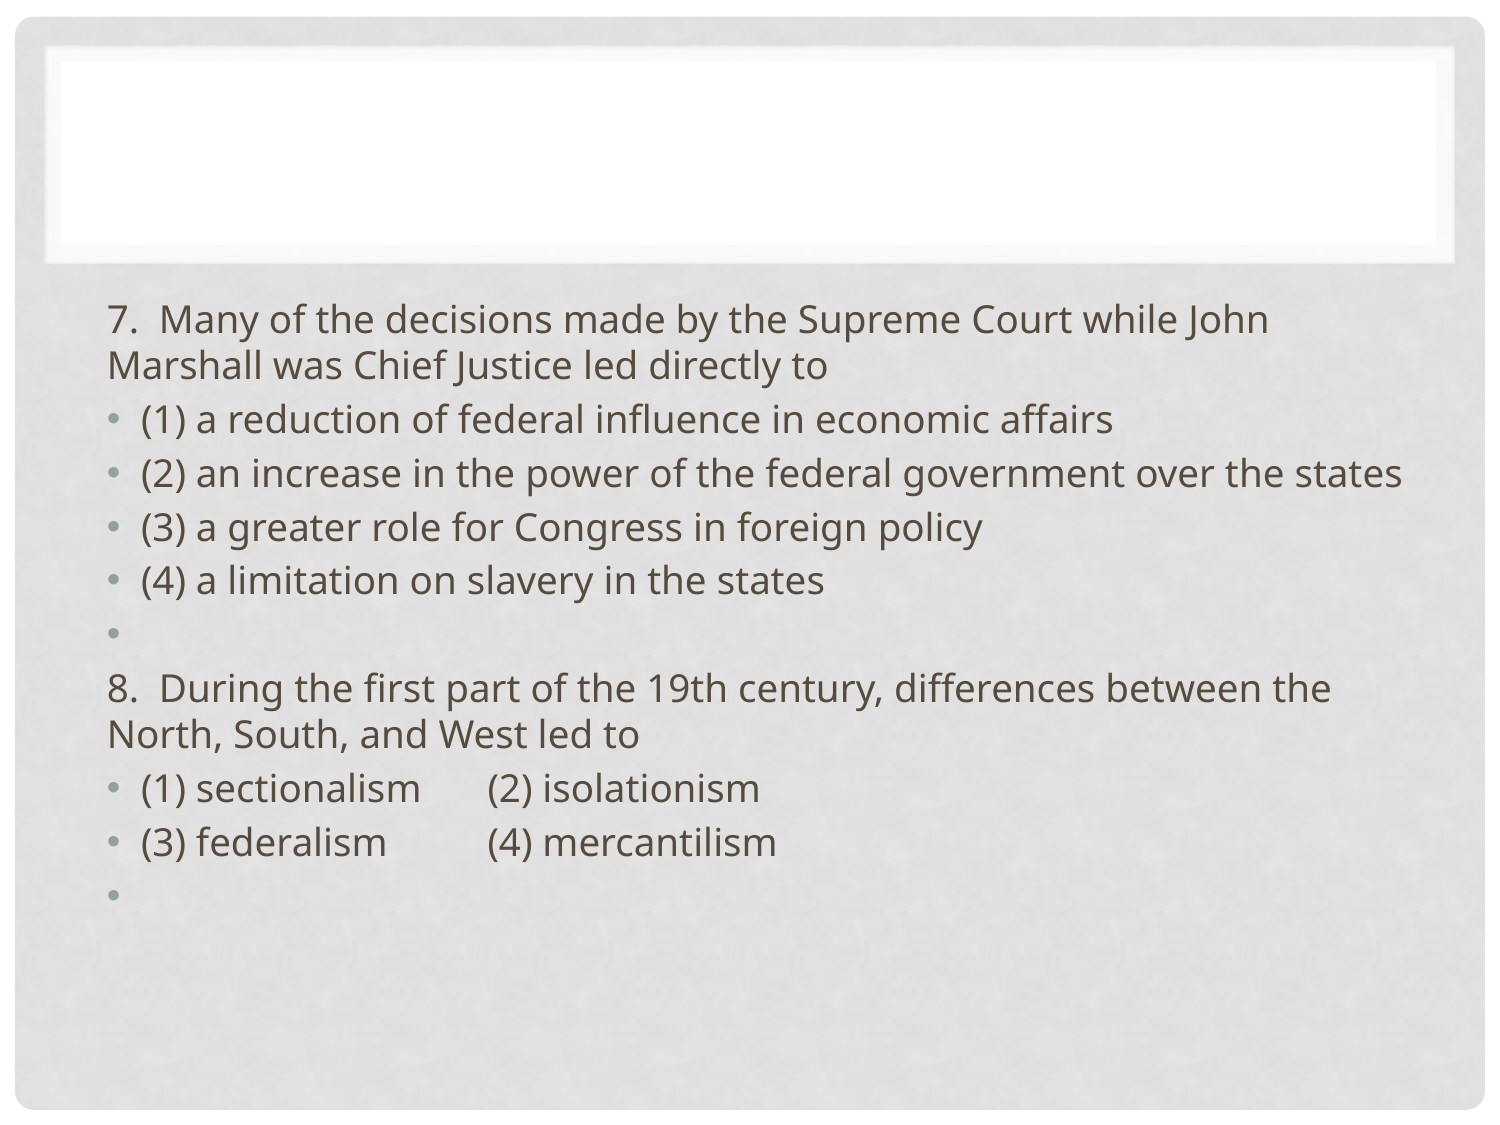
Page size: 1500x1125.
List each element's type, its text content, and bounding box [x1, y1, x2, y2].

list 7. Many of the decisions made by the Supreme Court while John Marshall was Chief Justice led directly to (1) a reduction of federal influence in economic affairs (2) an increase in the power of the federal government over the states (3) a greater role for Congress in foreign policy (4) a limitation on slavery in the states 8. During the first part of the 19th century, differences between the North, South, and West led to (1) sectionalism (2) isolationism (3) federalism (4) mercantilism [75, 287, 1425, 1005]
